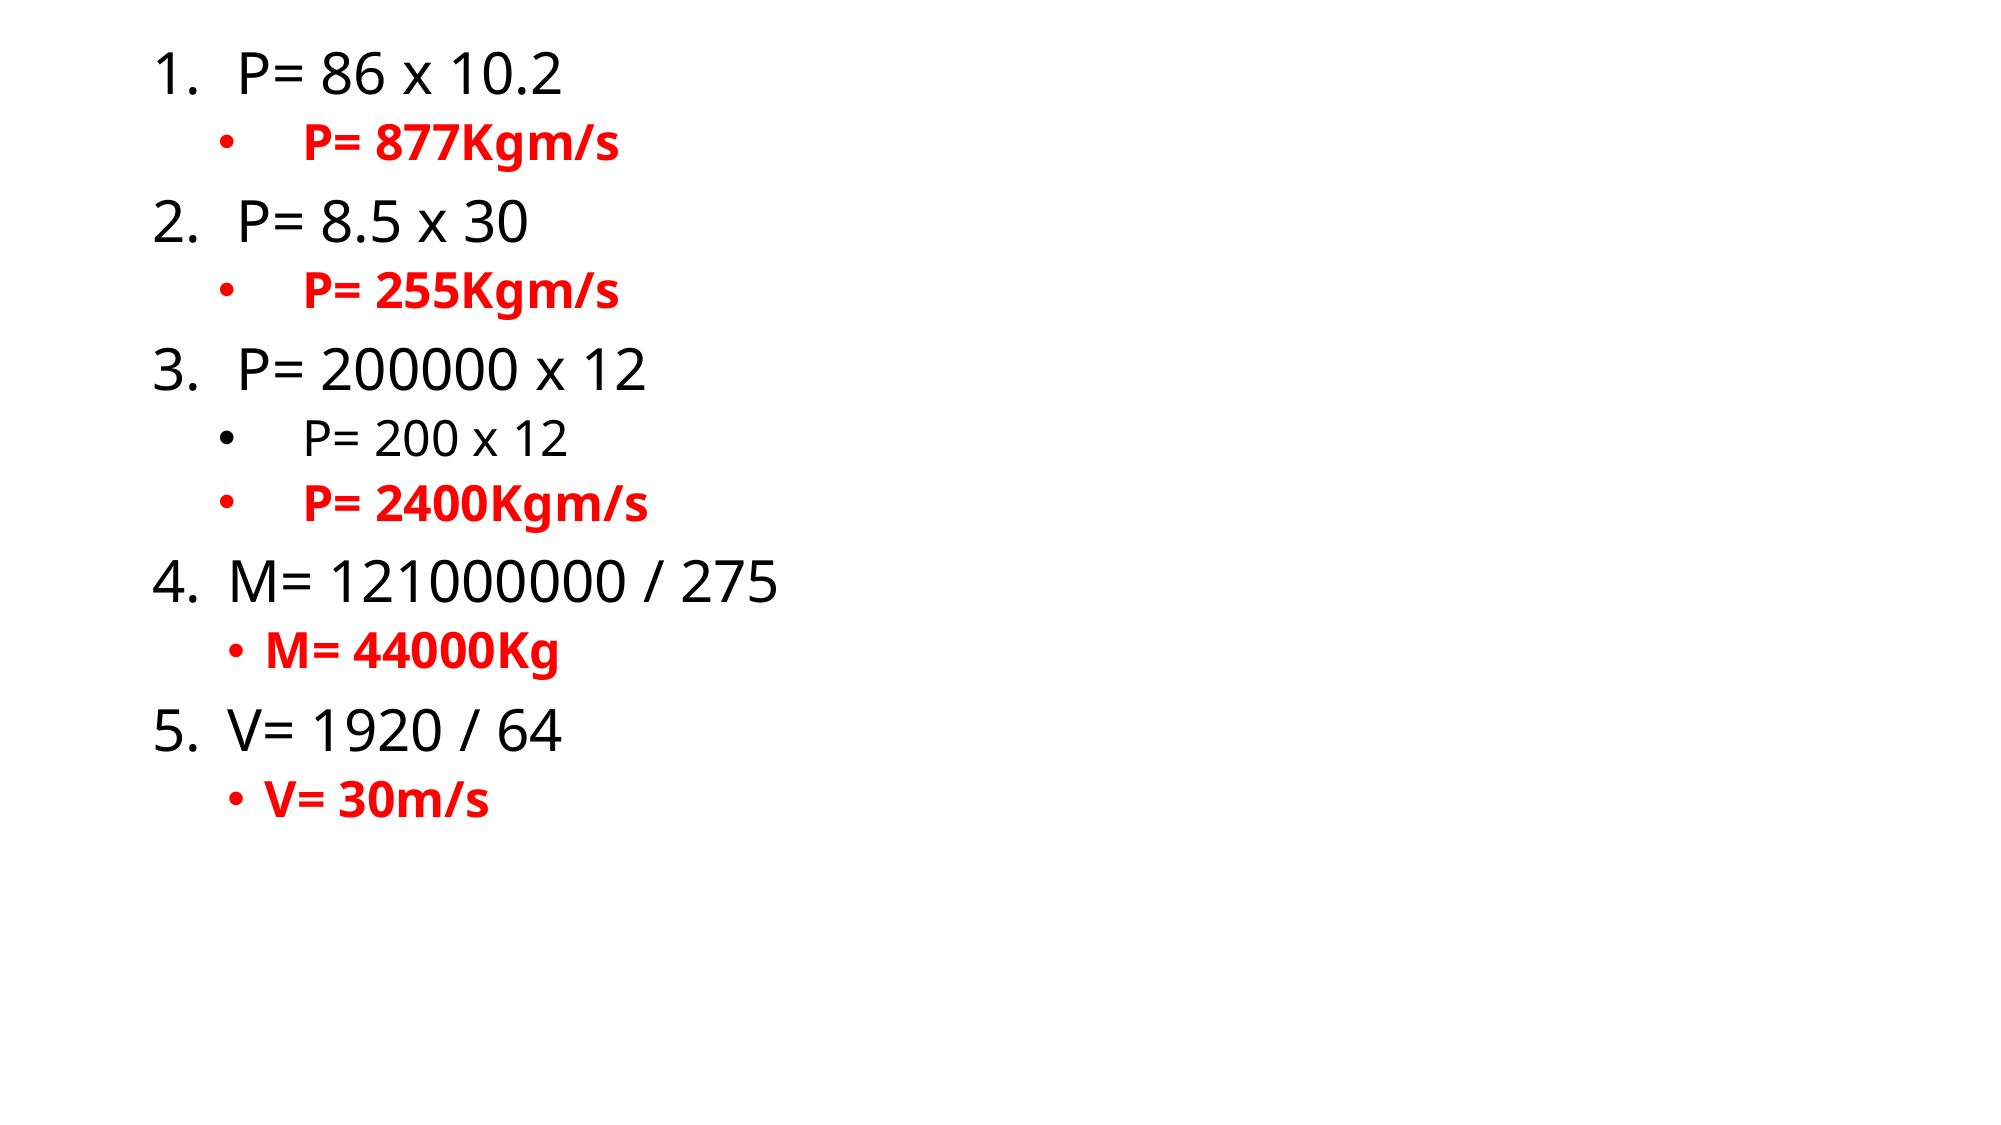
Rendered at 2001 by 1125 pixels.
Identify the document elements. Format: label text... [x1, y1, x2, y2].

list P= 86 x 10.2 P= 877Kgm/s P= 8.5 x 30 P= 255Kgm/s P= 200000 x 12 P= 200 x 12 P= 2400Kgm/s M= 121000000 / 275 M= 44000Kg V= 1920 / 64 V= 30m/s [137, 36, 1863, 1014]
